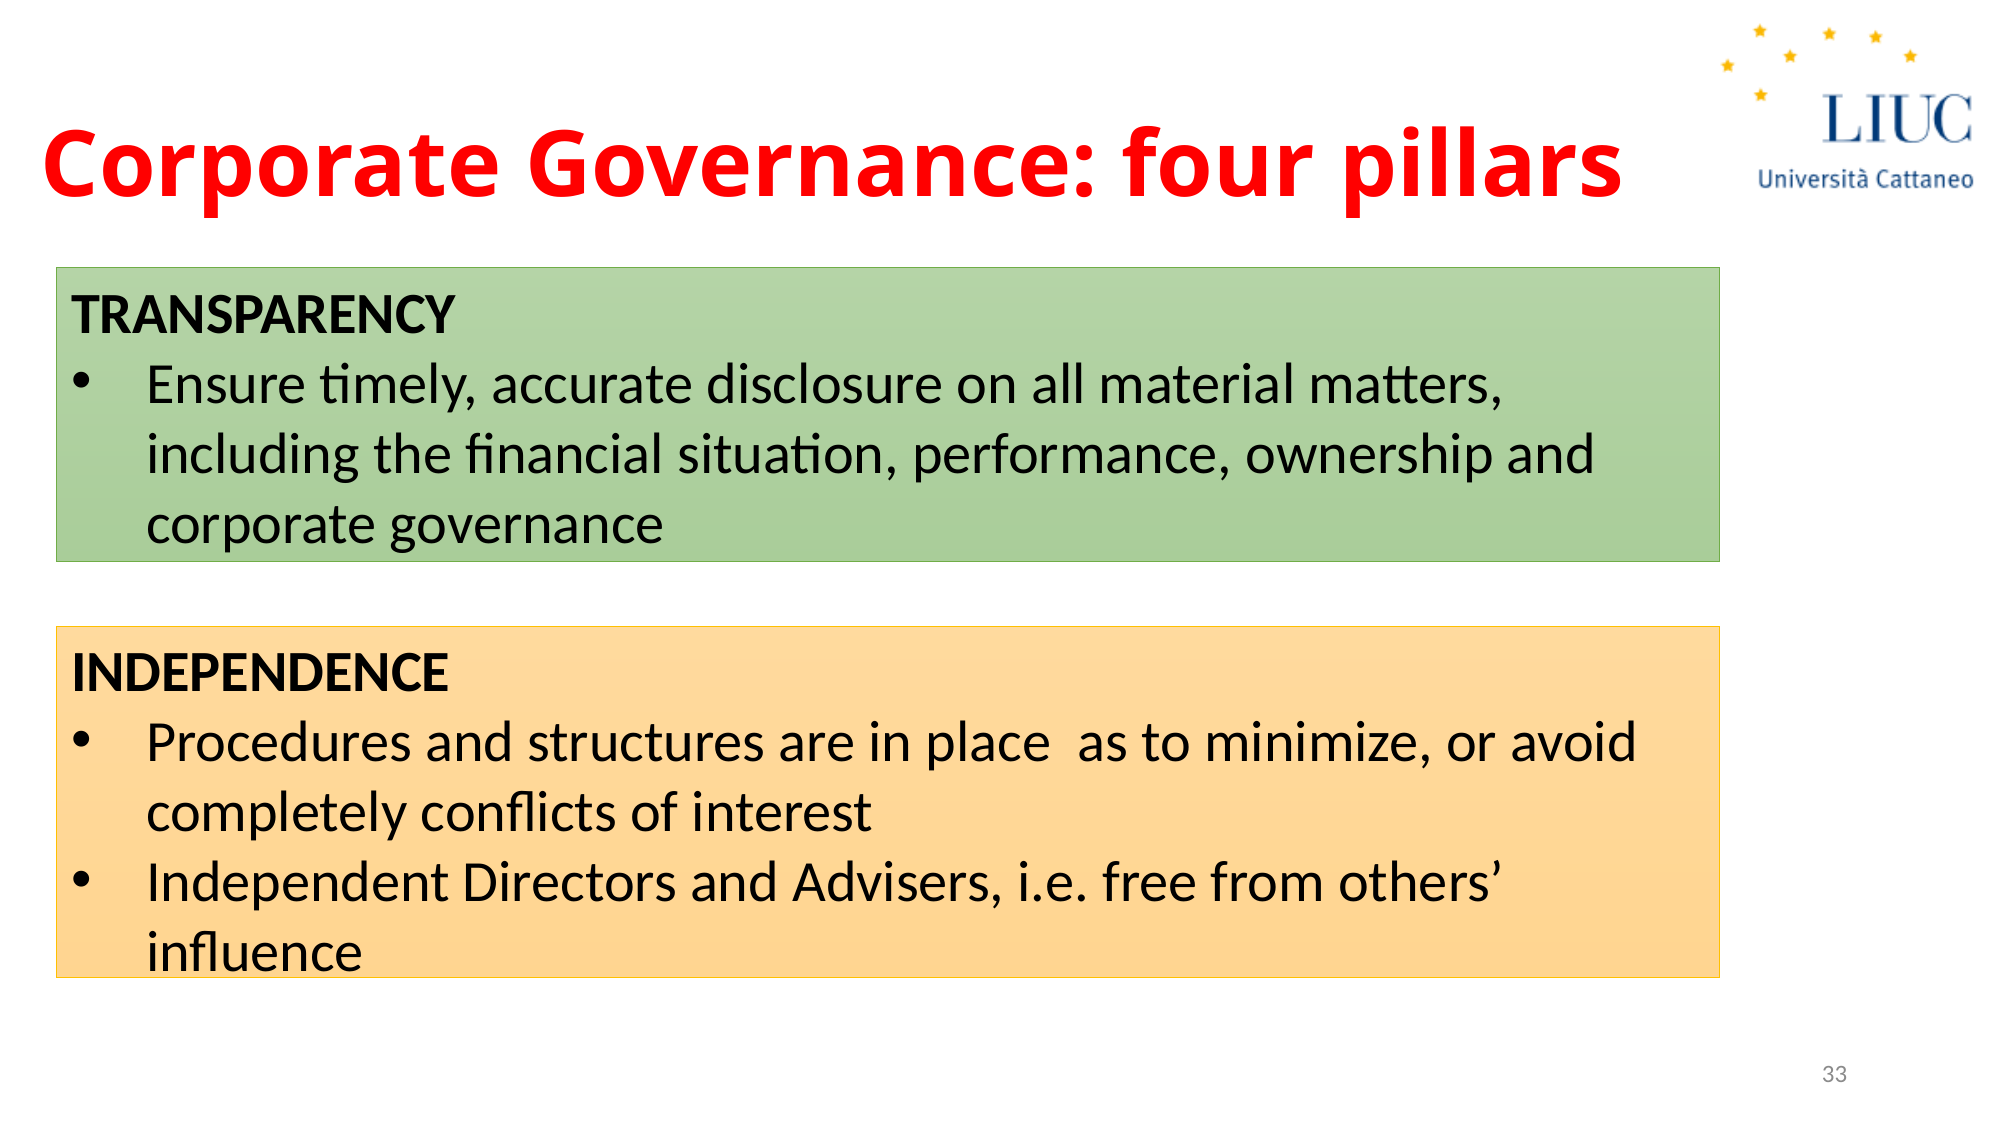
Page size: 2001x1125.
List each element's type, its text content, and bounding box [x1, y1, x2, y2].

picture [1696, 0, 2000, 210]
text_box TRANSPARENCY Ensure timely, accurate disclosure on all material matters, including the financial situation, performance, ownership and corporate governance [56, 267, 1720, 562]
text_box INDEPENDENCE Procedures and structures are in place as to minimize, or avoid completely conflicts of interest Independent Directors and Advisers, i.e. free from others’ influence [56, 626, 1720, 978]
slide_number 33 [1412, 1042, 1863, 1103]
title Corporate Governance: four pillars [25, 57, 1751, 276]
